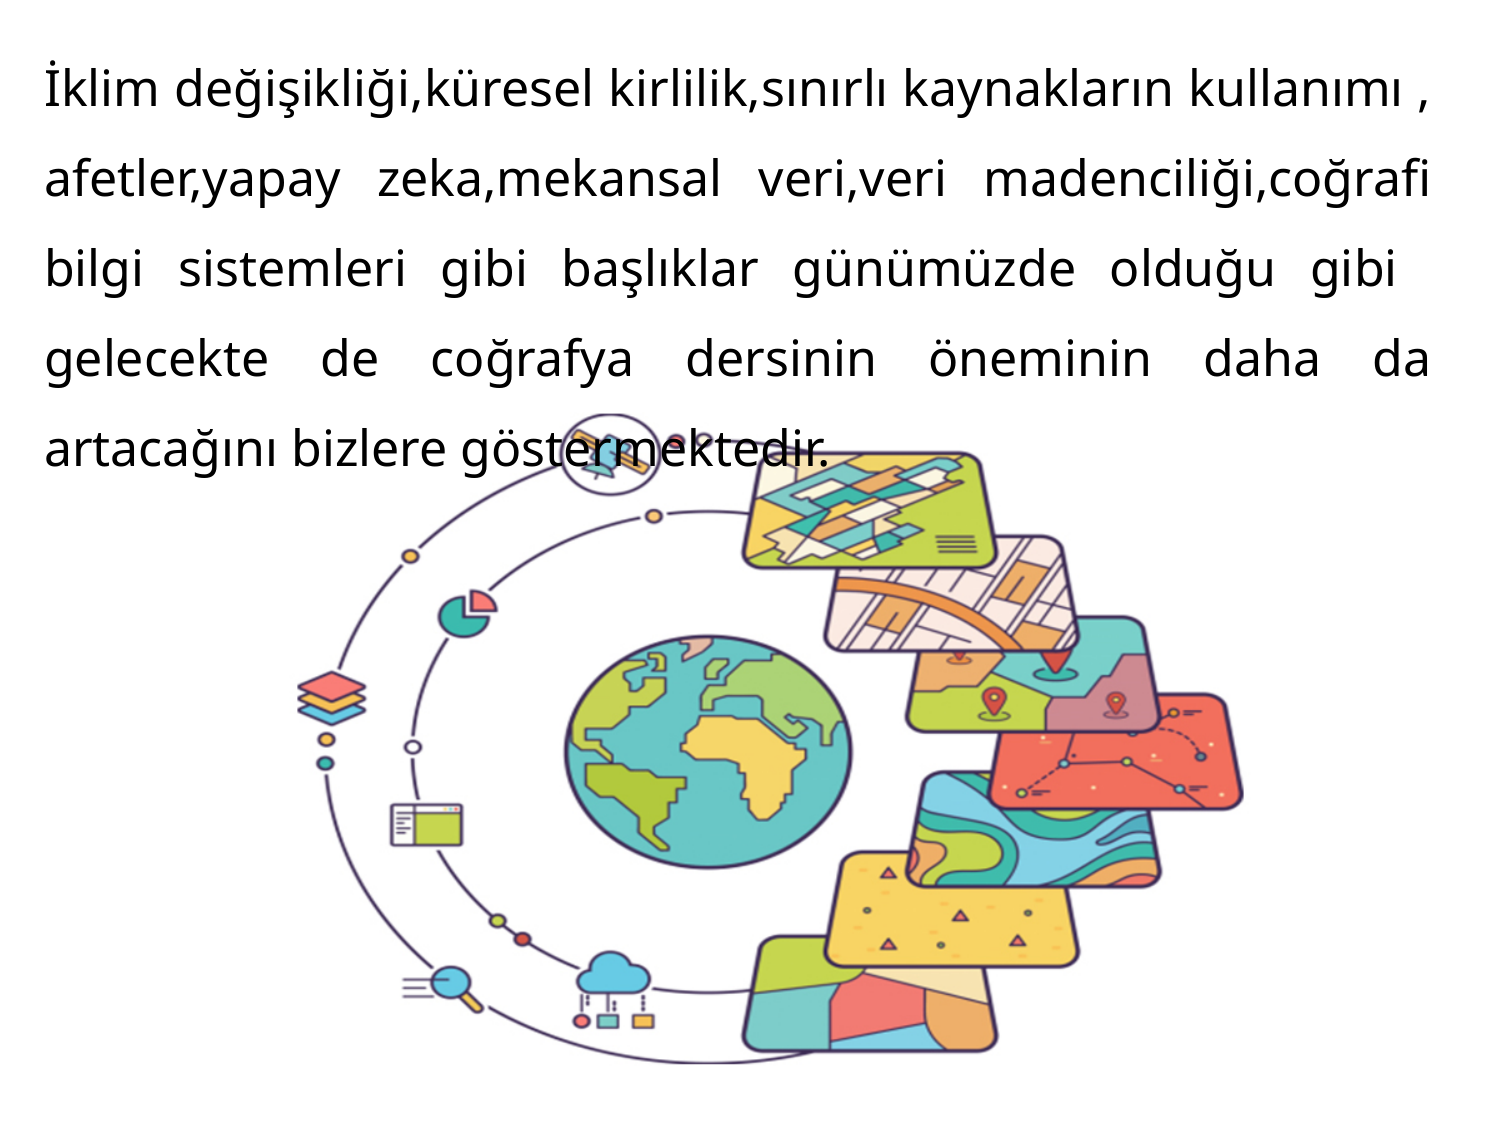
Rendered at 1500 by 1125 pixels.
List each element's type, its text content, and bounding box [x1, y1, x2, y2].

picture [0, 302, 1500, 1083]
text_box İklim değişikliği,küresel kirlilik,sınırlı kaynakların kullanımı , afetler,yapay zeka,mekansal veri,veri madenciliği,coğrafi bilgi sistemleri gibi başlıklar günümüzde olduğu gibi gelecekte de coğrafya dersinin öneminin daha da artacağını bizlere göstermektedir. [29, 19, 1447, 301]
